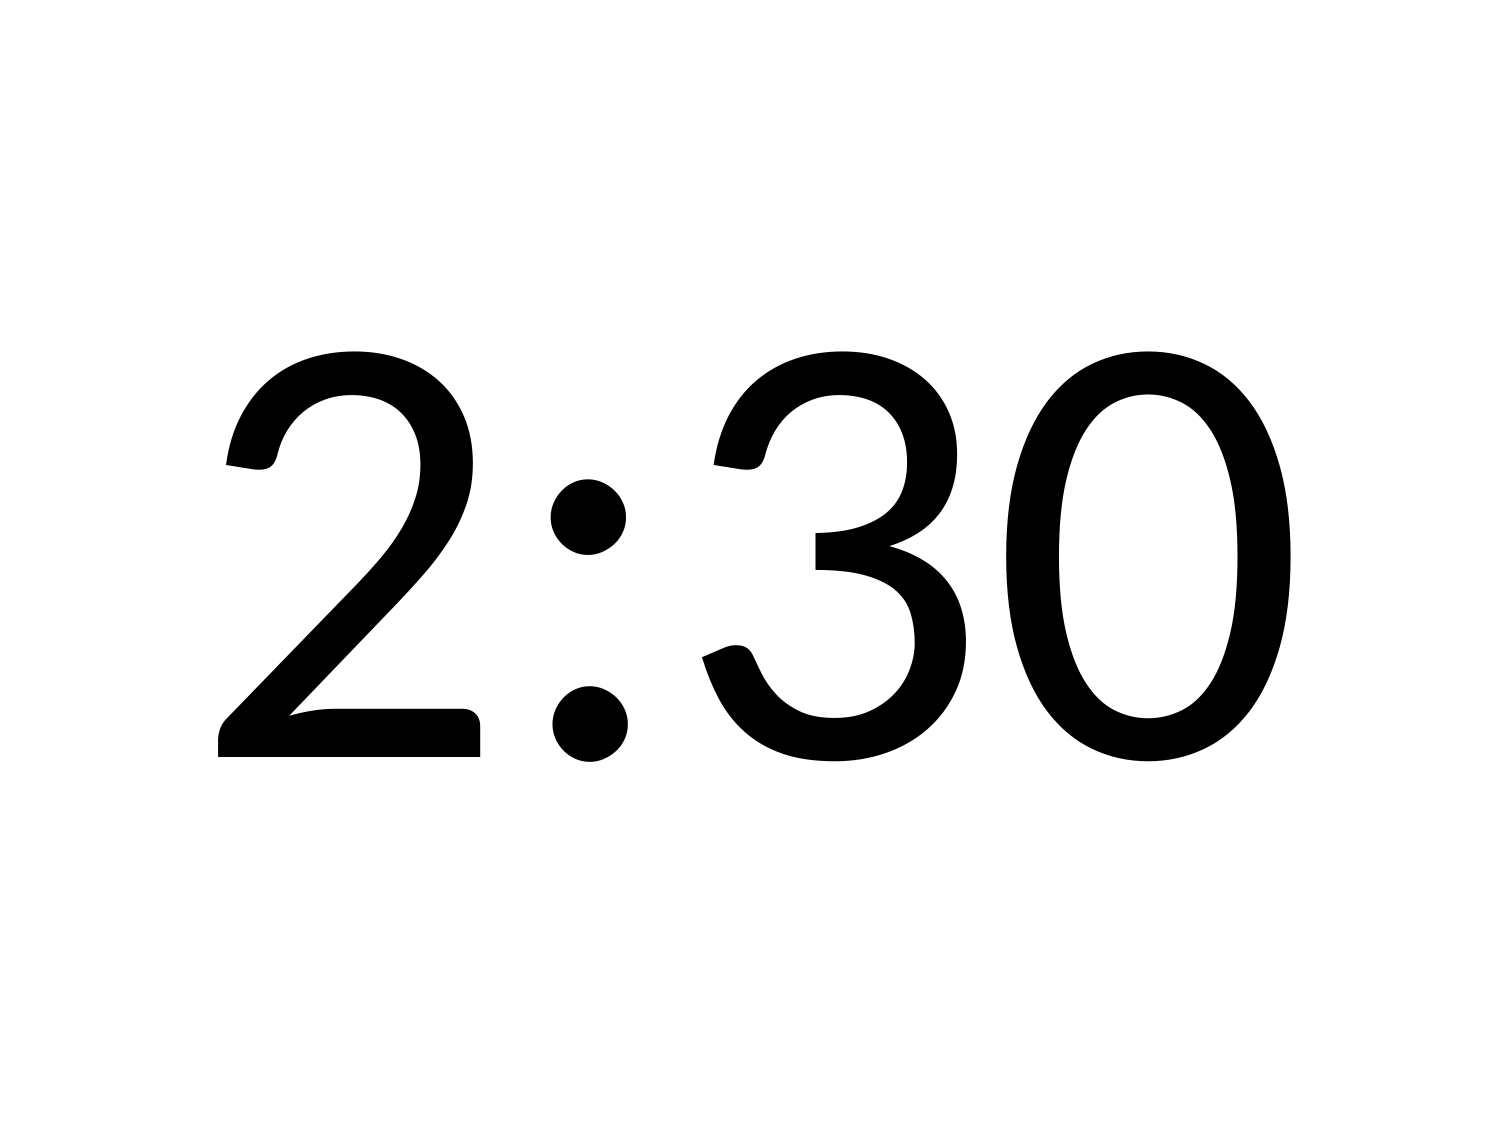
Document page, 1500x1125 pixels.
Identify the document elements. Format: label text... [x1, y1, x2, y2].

text_box 2:30 [112, 125, 1388, 941]
